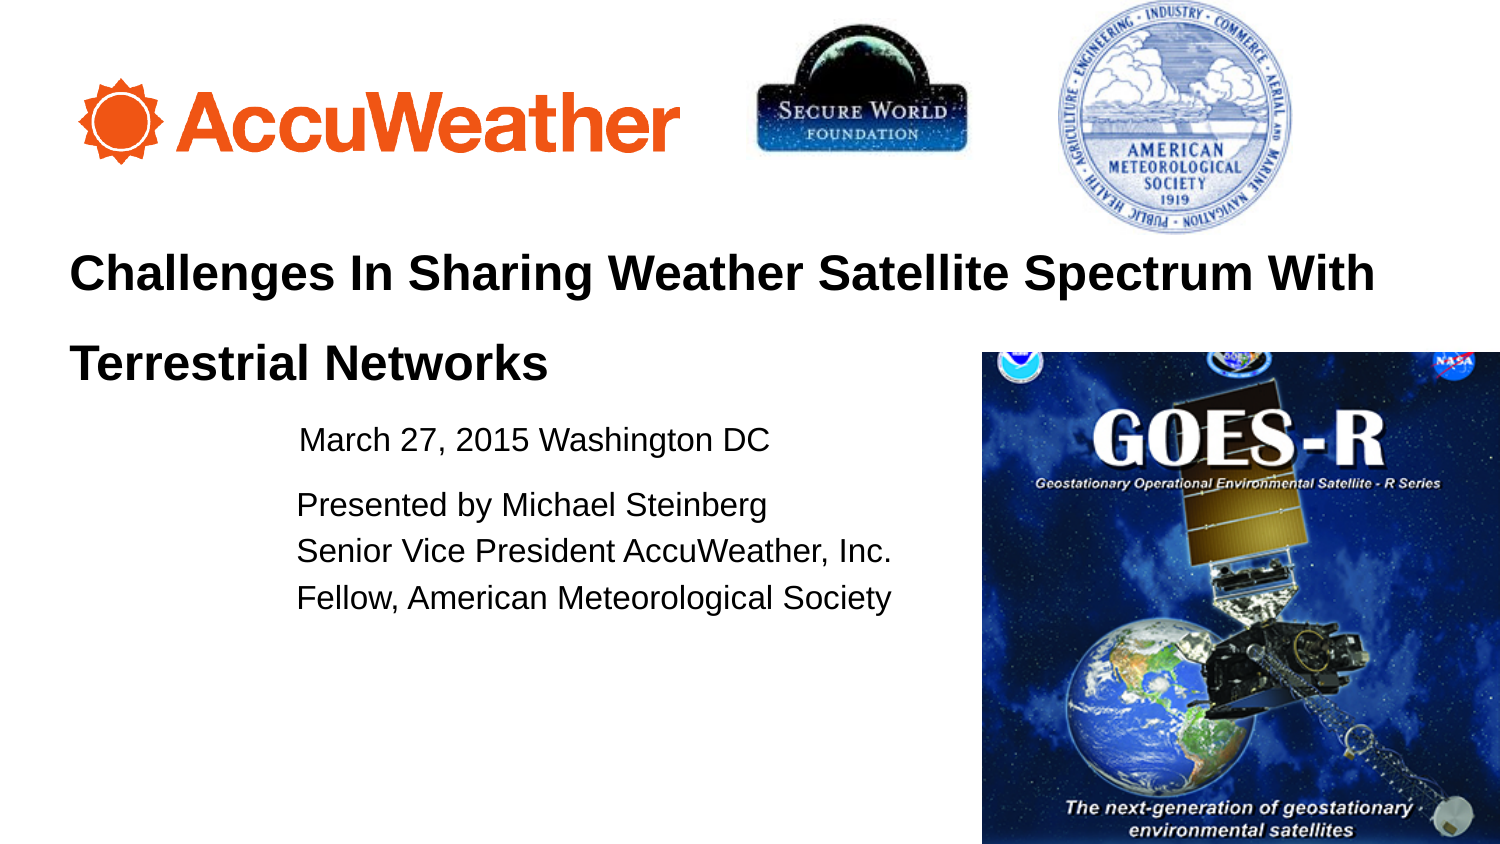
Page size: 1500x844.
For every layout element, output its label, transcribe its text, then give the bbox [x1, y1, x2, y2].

picture [0, 0, 1500, 844]
list March 27, 2015 Washington DC [234, 410, 787, 475]
text_box Presented by Michael Steinberg Senior Vice President AccuWeather, Inc. Fellow, American Meteorological Society [56, 475, 916, 682]
list Challenges In Sharing Weather Satellite Spectrum With Terrestrial Networks [54, 203, 1500, 430]
